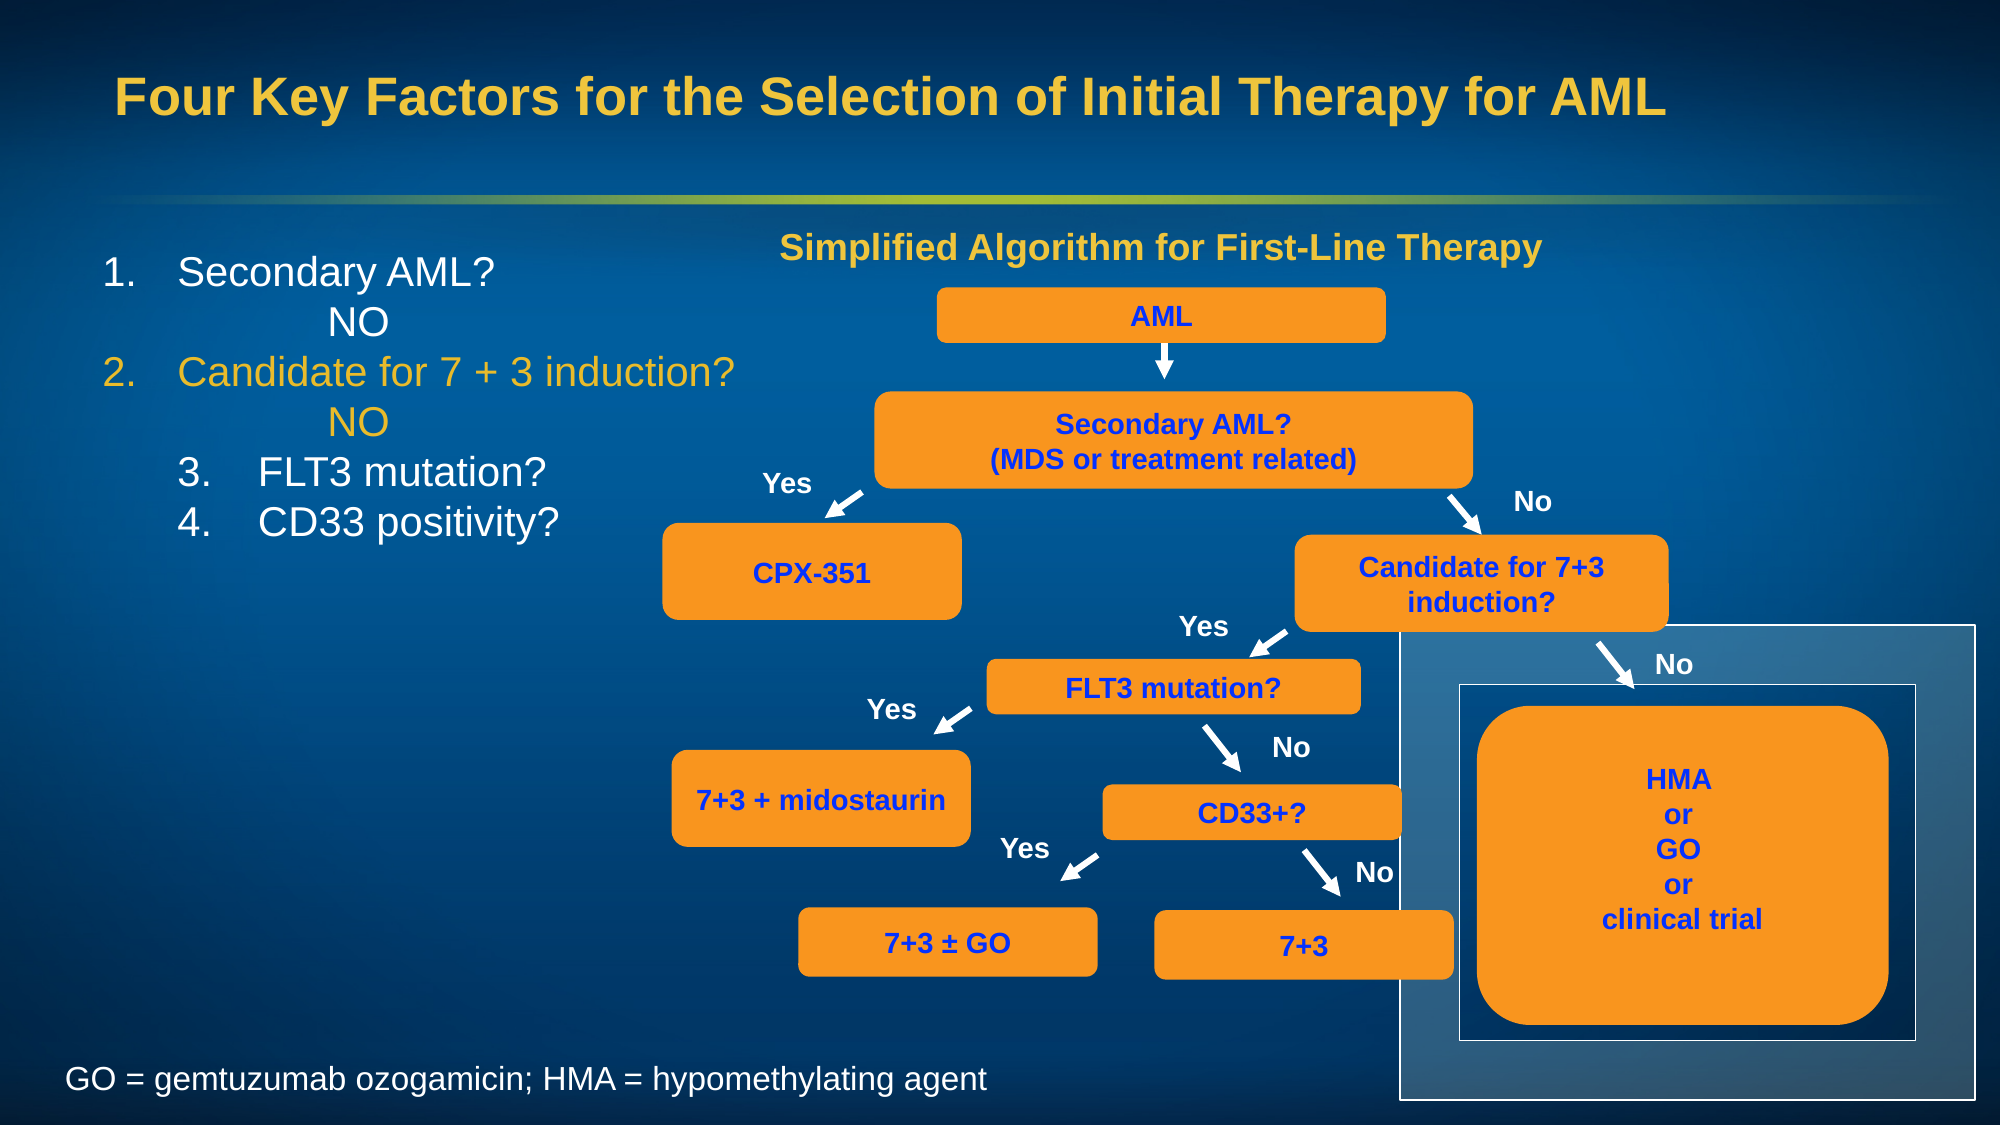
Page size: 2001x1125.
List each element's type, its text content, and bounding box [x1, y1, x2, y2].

title Four Key Factors for the Selection of Initial Therapy for AML [99, 0, 1900, 188]
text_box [662, 287, 1889, 1026]
text_box Secondary AML? NO Candidate for 7 + 3 induction? NO 3. FLT3 mutation? 4. CD33 positivity? [87, 237, 761, 553]
text_box Simplified Algorithm for First-Line Therapy [764, 215, 1559, 276]
picture [0, 0, 2000, 1125]
text_box GO = gemtuzumab ozogamicin; HMA = hypomethylating agent [49, 1049, 1348, 1105]
text_box [1400, 624, 1976, 1100]
